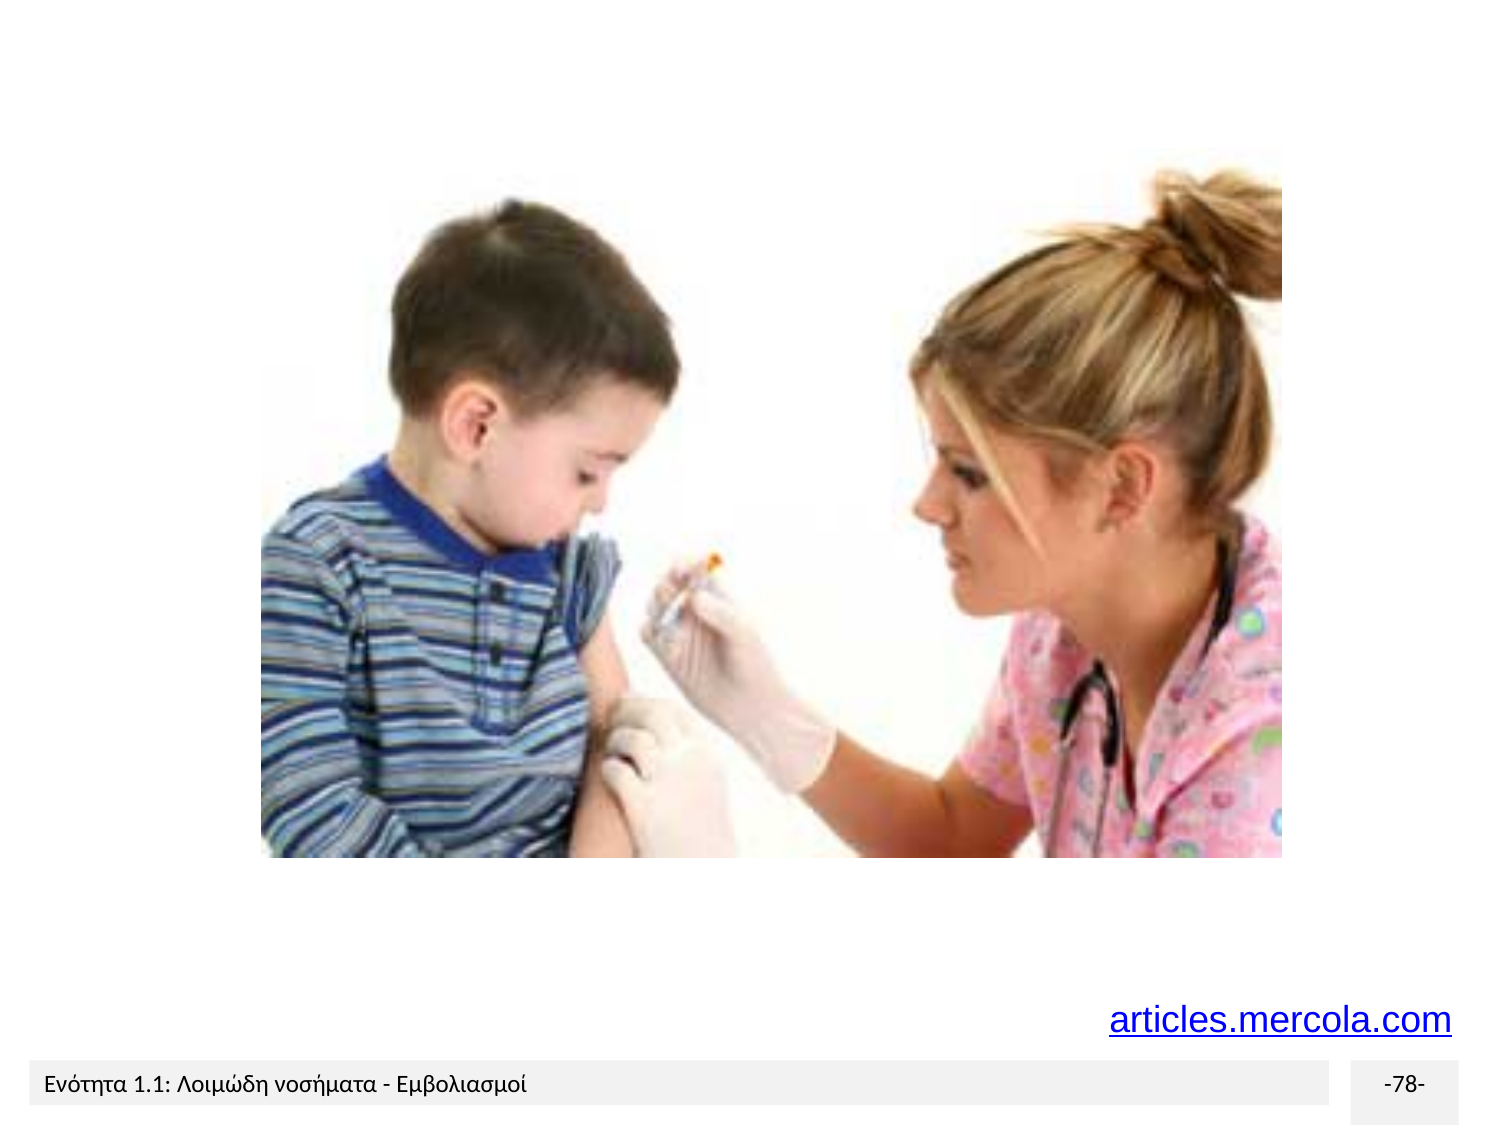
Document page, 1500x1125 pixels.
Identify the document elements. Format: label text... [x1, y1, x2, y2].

text_box articles.mercola.com [1094, 987, 1468, 1048]
picture [260, 148, 1282, 858]
